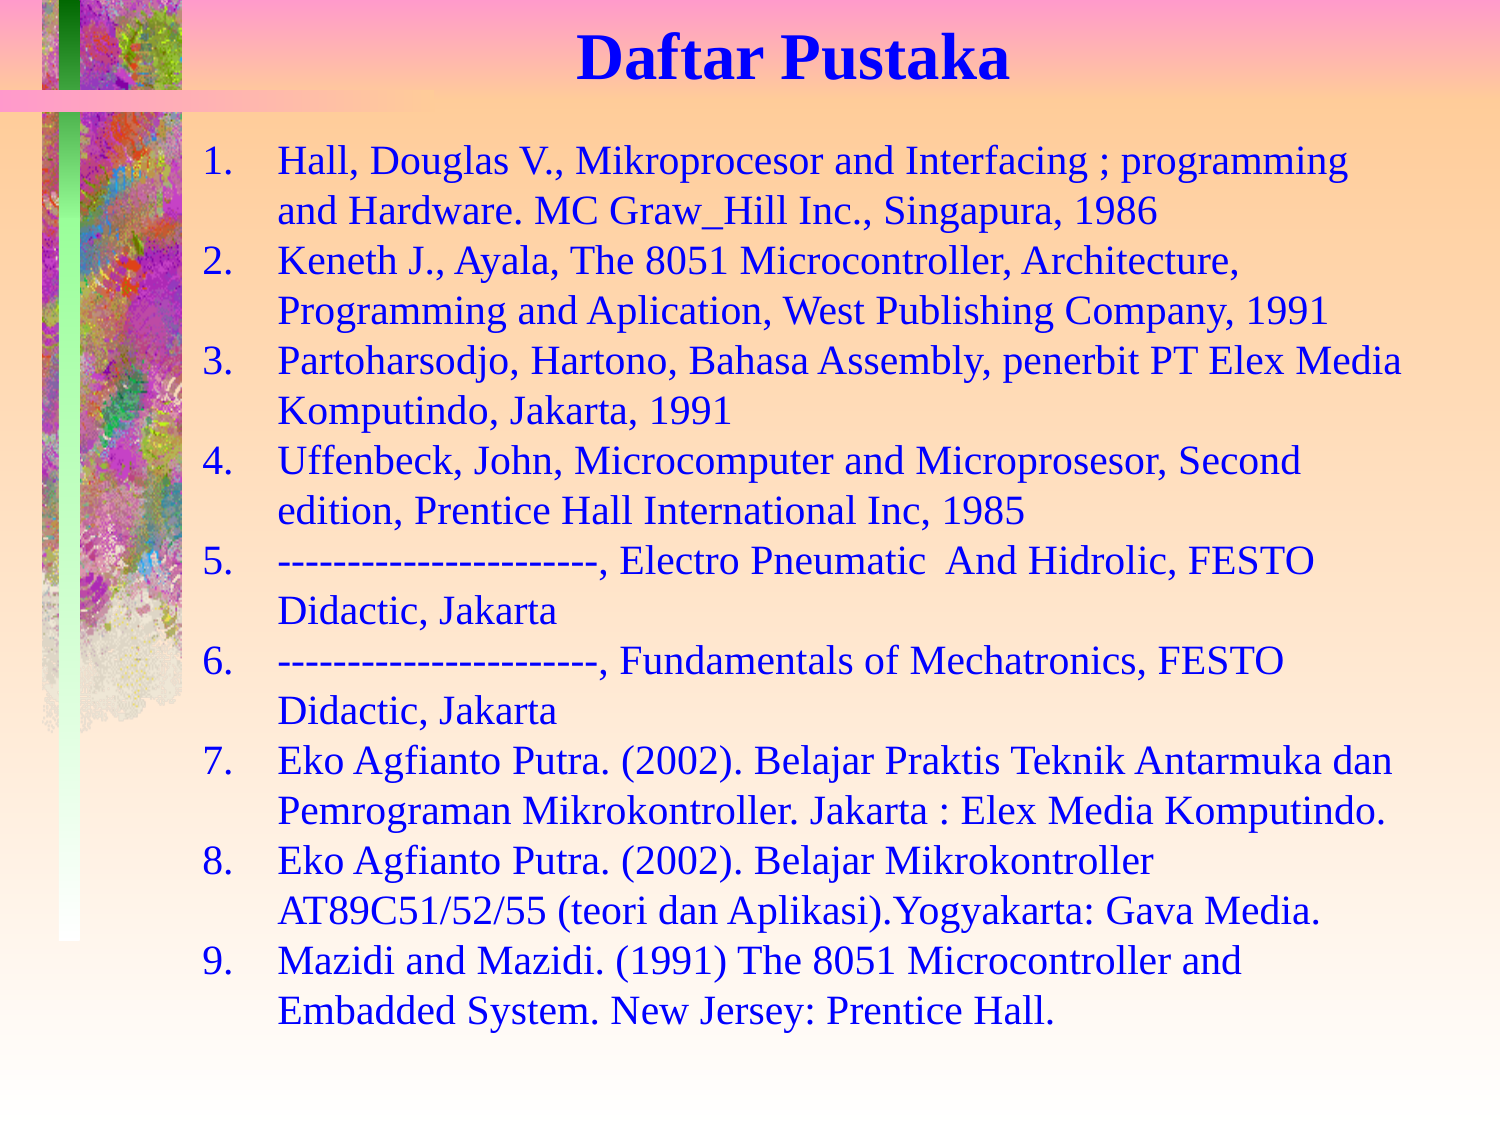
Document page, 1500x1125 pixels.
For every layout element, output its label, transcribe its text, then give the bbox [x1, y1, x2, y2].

text_box Daftar Pustaka [174, 5, 1413, 100]
picture [80, 111, 182, 821]
picture [80, 0, 182, 90]
picture [42, 0, 59, 90]
picture [42, 111, 59, 821]
text_box Hall, Douglas V., Mikroprocesor and Interfacing ; programming and Hardware. MC Graw_Hill Inc., Singapura, 1986 Keneth J., Ayala, The 8051 Microcontroller, Architecture, Programming and Aplication, West Publishing Company, 1991 Partoharsodjo, Hartono, Bahasa Assembly, penerbit PT Elex Media Komputindo, Jakarta, 1991 Uffenbeck, John, Microcomputer and Microprosesor, Second edition, Prentice Hall International Inc, 1985 -----------------------, Electro Pneumatic And Hidrolic, FESTO Didactic, Jakarta -----------------------, Fundamentals of Mechatronics, FESTO Didactic, Jakarta Eko Agfianto Putra. (2002). Belajar Praktis Teknik Antarmuka dan Pemrograman Mikrokontroller. Jakarta : Elex Media Komputindo. Eko Agfianto Putra. (2002). Belajar Mikrokontroller AT89C51/52/55 (teori dan Aplikasi).Yogyakarta: Gava Media. Mazidi and Mazidi. (1991) The 8051 Microcontroller and Embadded System. New Jersey: Prentice Hall. [187, 125, 1425, 1041]
